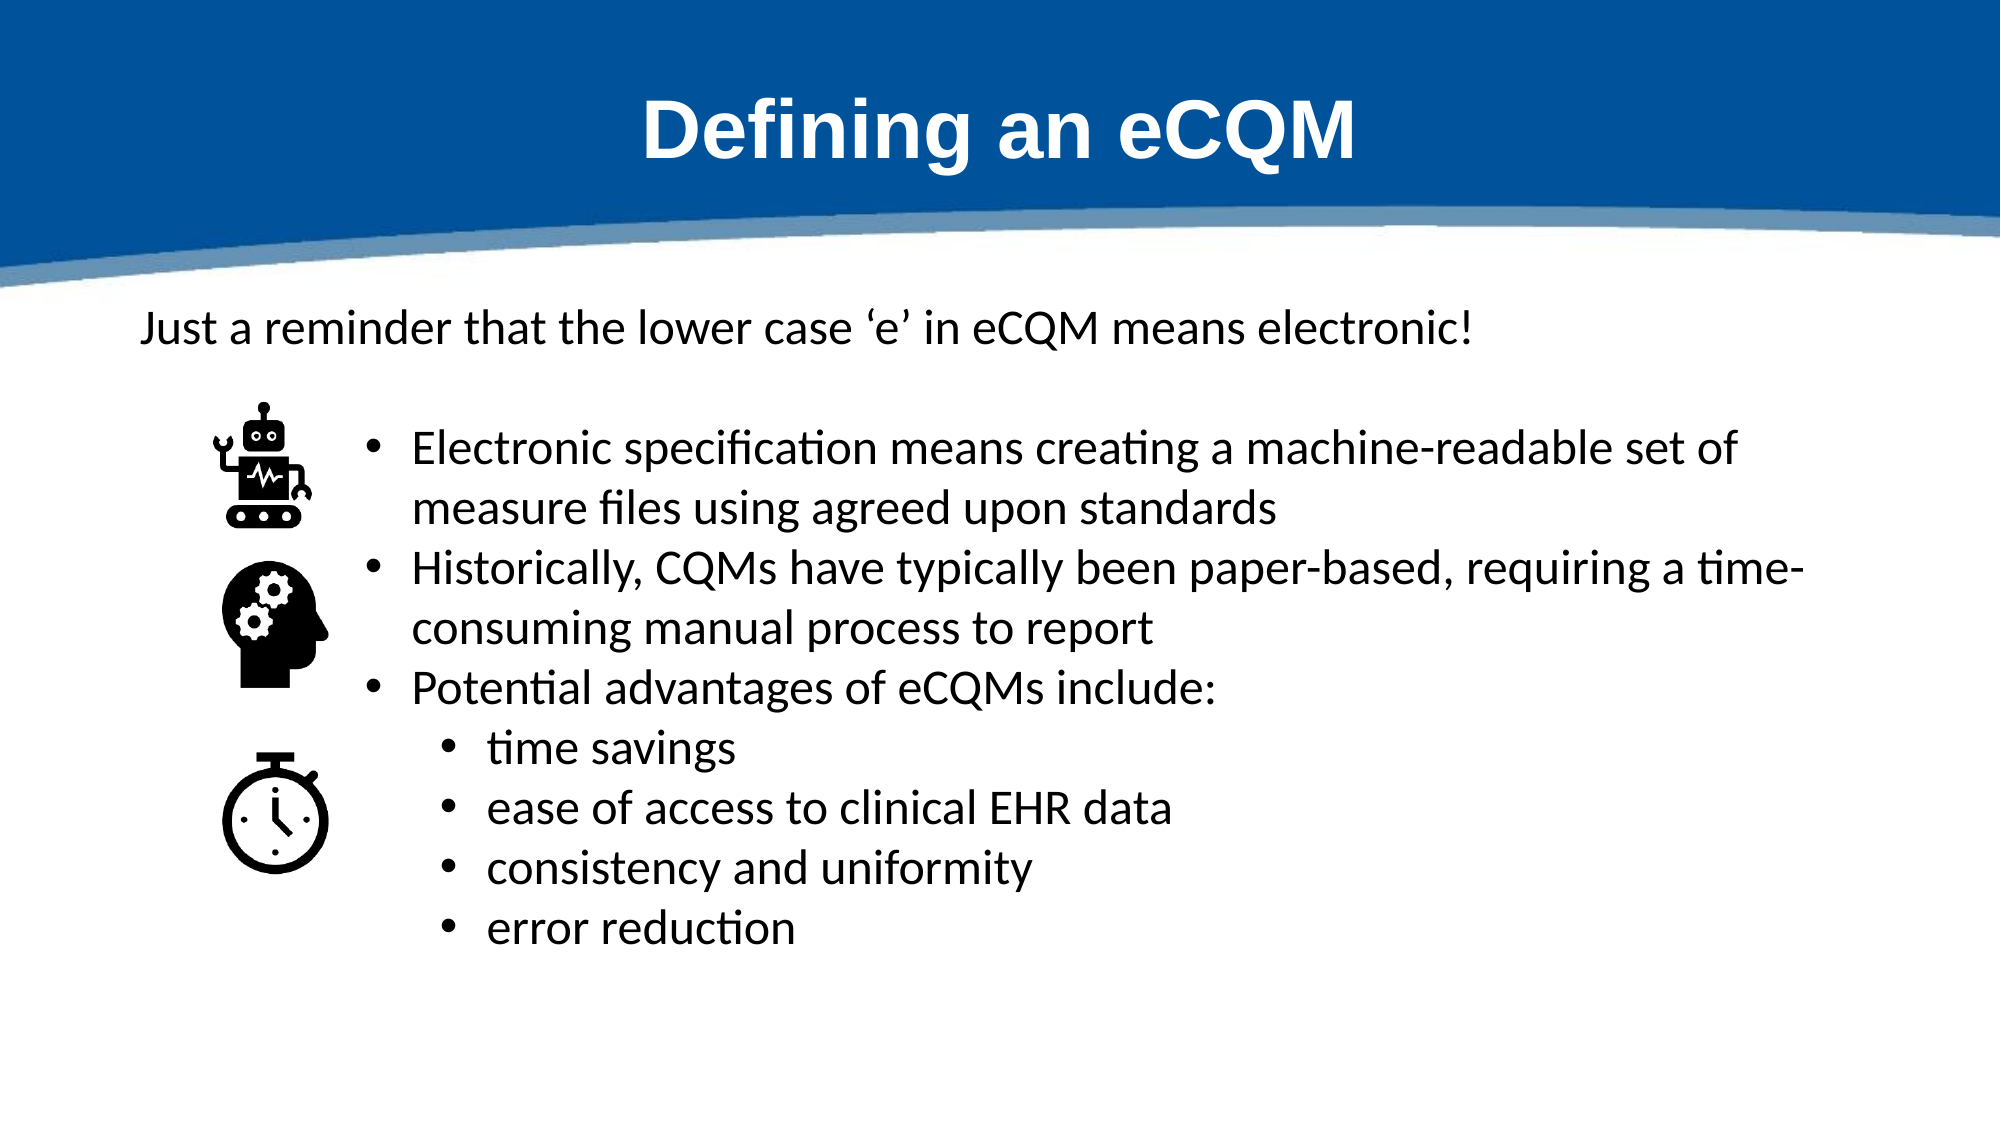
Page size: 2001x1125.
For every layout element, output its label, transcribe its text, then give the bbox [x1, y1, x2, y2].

text_box Just a reminder that the lower case ‘e’ in eCQM means electronic! Electronic specification means creating a machine-readable set of measure files using agreed upon standards Historically, CQMs have typically been paper-based, requiring a time-consuming manual process to report Potential advantages of eCQMs include: time savings ease of access to clinical EHR data consistency and uniformity error reduction [125, 287, 1888, 1043]
title Defining an eCQM [75, 12, 1925, 238]
picture [0, 0, 2000, 309]
picture [188, 391, 339, 543]
picture [199, 737, 351, 889]
picture [199, 551, 351, 703]
